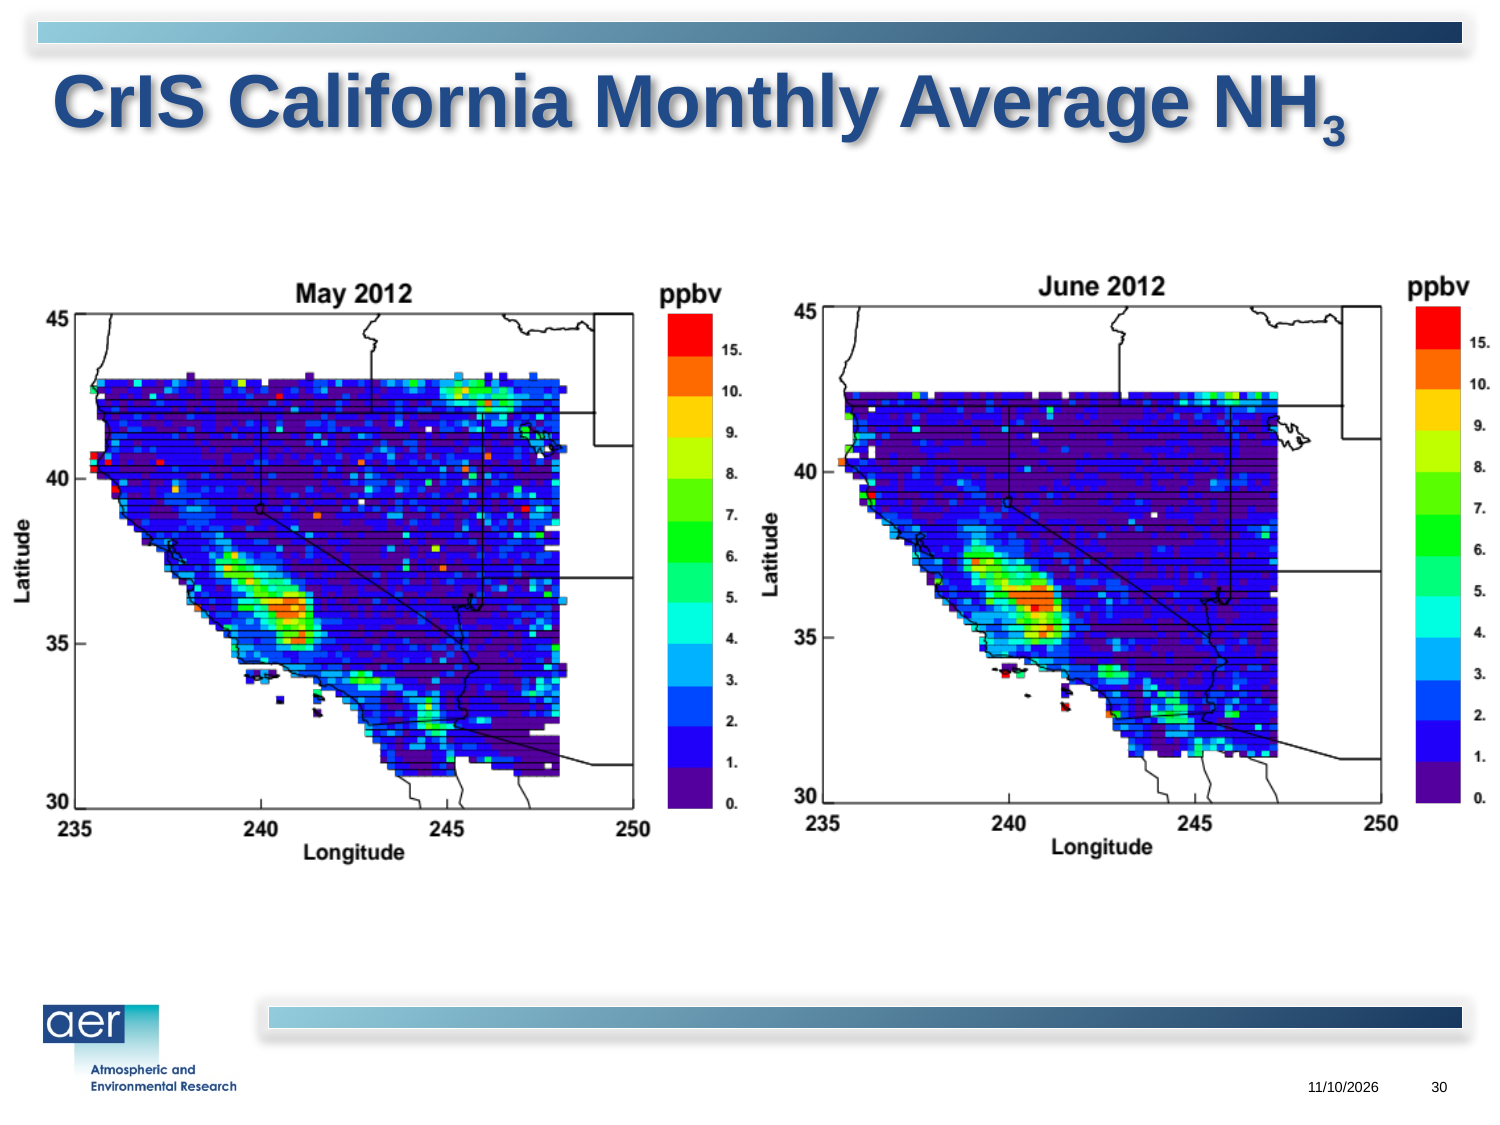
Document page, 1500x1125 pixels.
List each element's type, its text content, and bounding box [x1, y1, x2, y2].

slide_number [1275, 1042, 1393, 1103]
picture [37, 998, 242, 1096]
picture [0, 238, 1500, 887]
title CrIS California Monthly Average NH3 [37, 45, 1463, 178]
slide_number 30 [1393, 1042, 1463, 1103]
